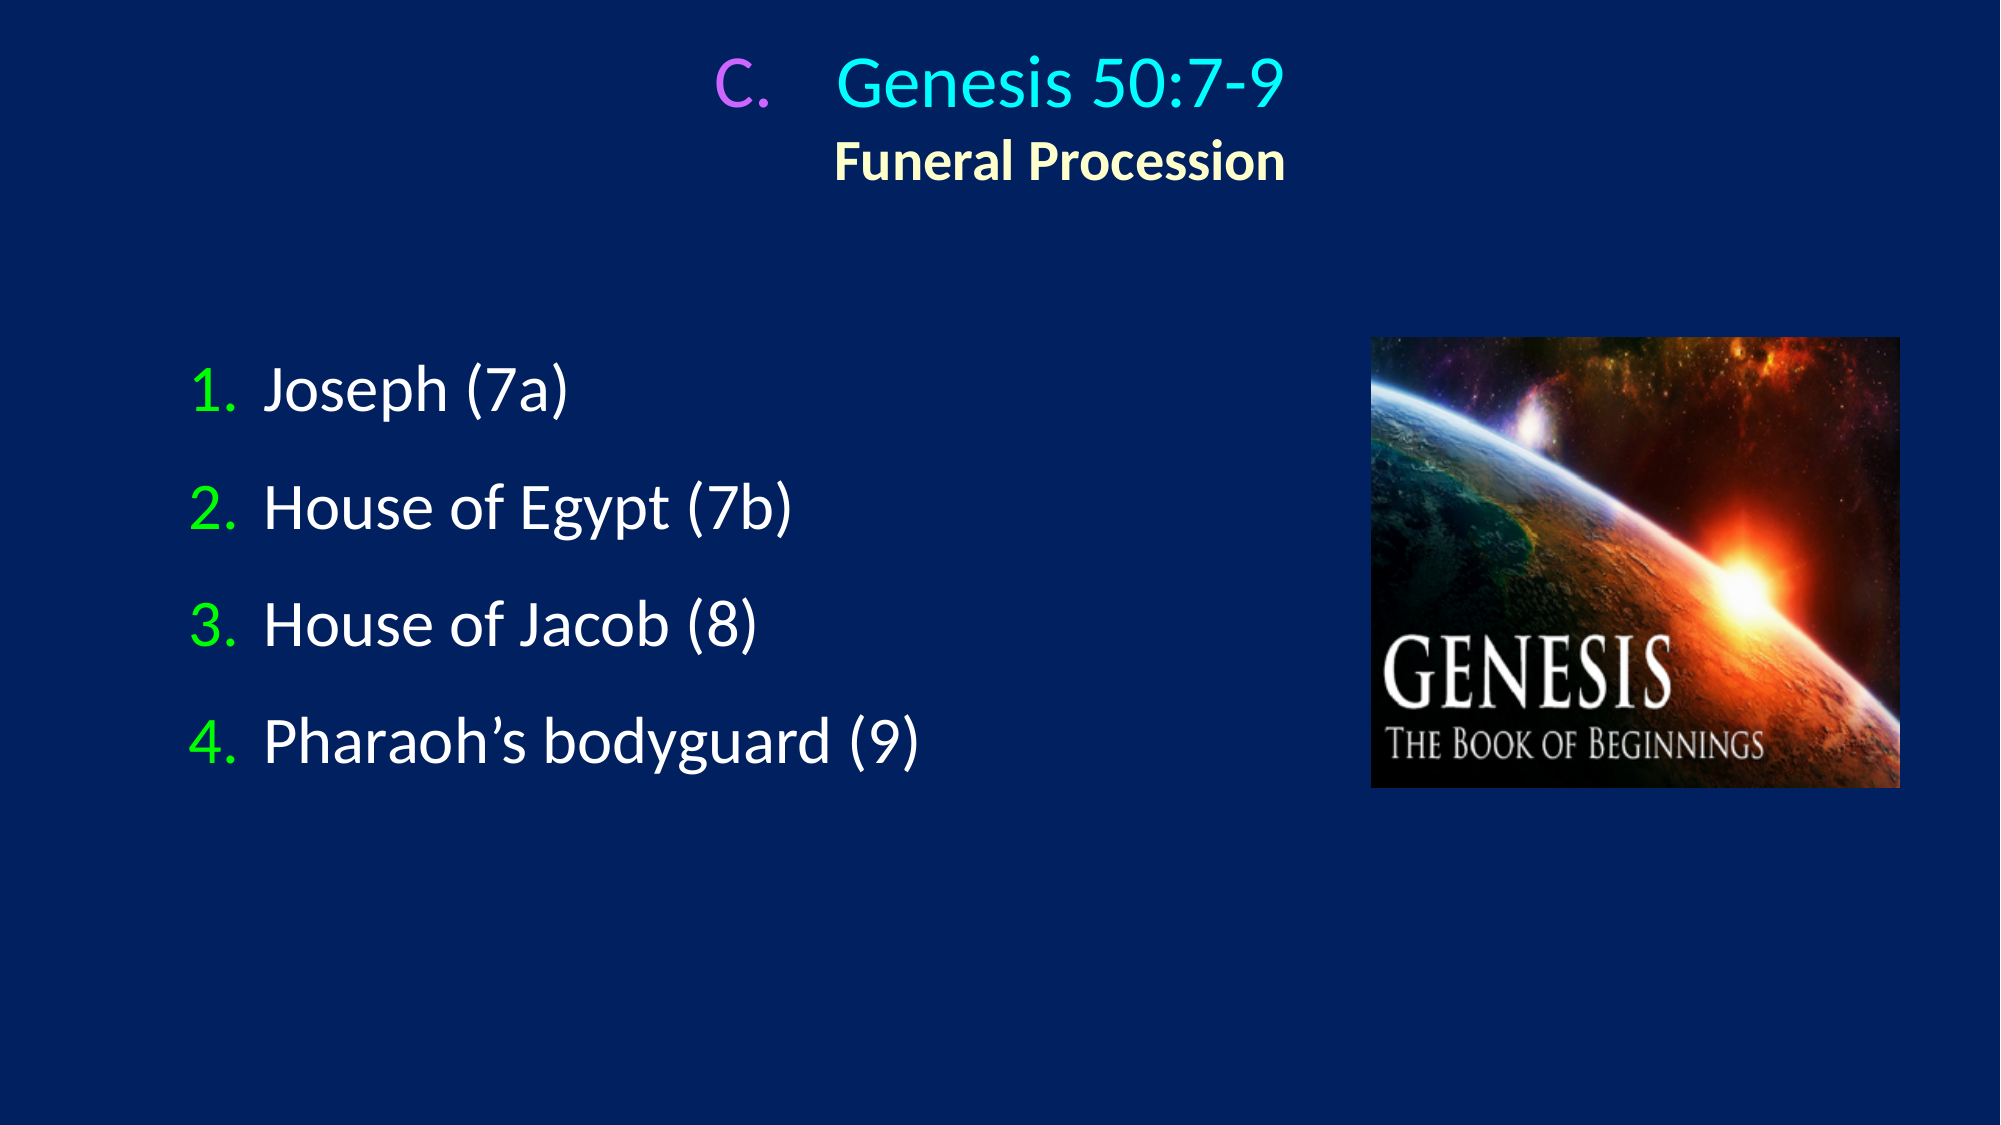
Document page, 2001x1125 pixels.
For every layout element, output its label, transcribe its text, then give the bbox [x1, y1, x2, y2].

title Genesis 50:7-9 Funeral Procession [392, 37, 1607, 188]
list Joseph (7a) House of Egypt (7b) House of Jacob (8) Pharaoh’s bodyguard (9) [173, 337, 1368, 669]
picture [1370, 337, 1901, 788]
